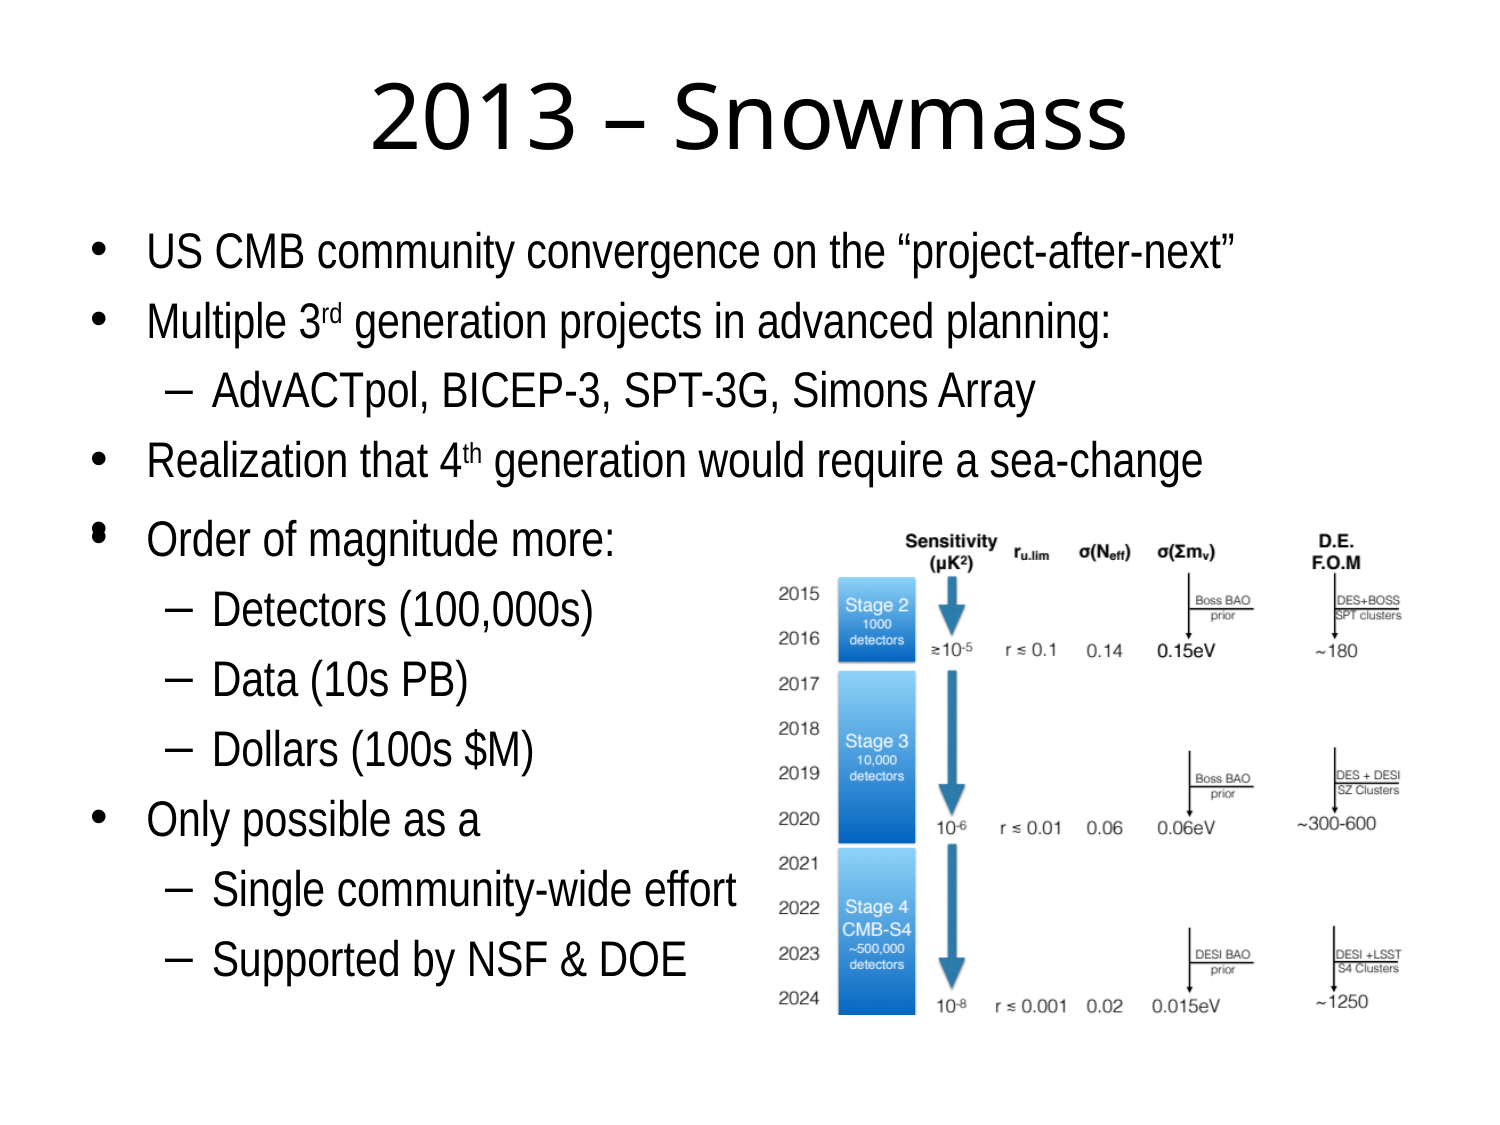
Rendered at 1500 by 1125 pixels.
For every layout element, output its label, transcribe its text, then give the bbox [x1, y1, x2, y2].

list US CMB community convergence on the “project-after-next” Multiple 3rd generation projects in advanced planning: AdvACTpol, BICEP-3, SPT-3G, Simons Array Realization that 4th generation would require a sea-change [75, 210, 1425, 1048]
title 2013 – Snowmass [75, 45, 1425, 181]
text_box Order of magnitude more: Detectors (100,000s) Data (10s PB) Dollars (100s $M) Only possible as a Single community-wide effort Supported by NSF & DOE [74, 498, 776, 1078]
picture [775, 528, 1412, 1015]
